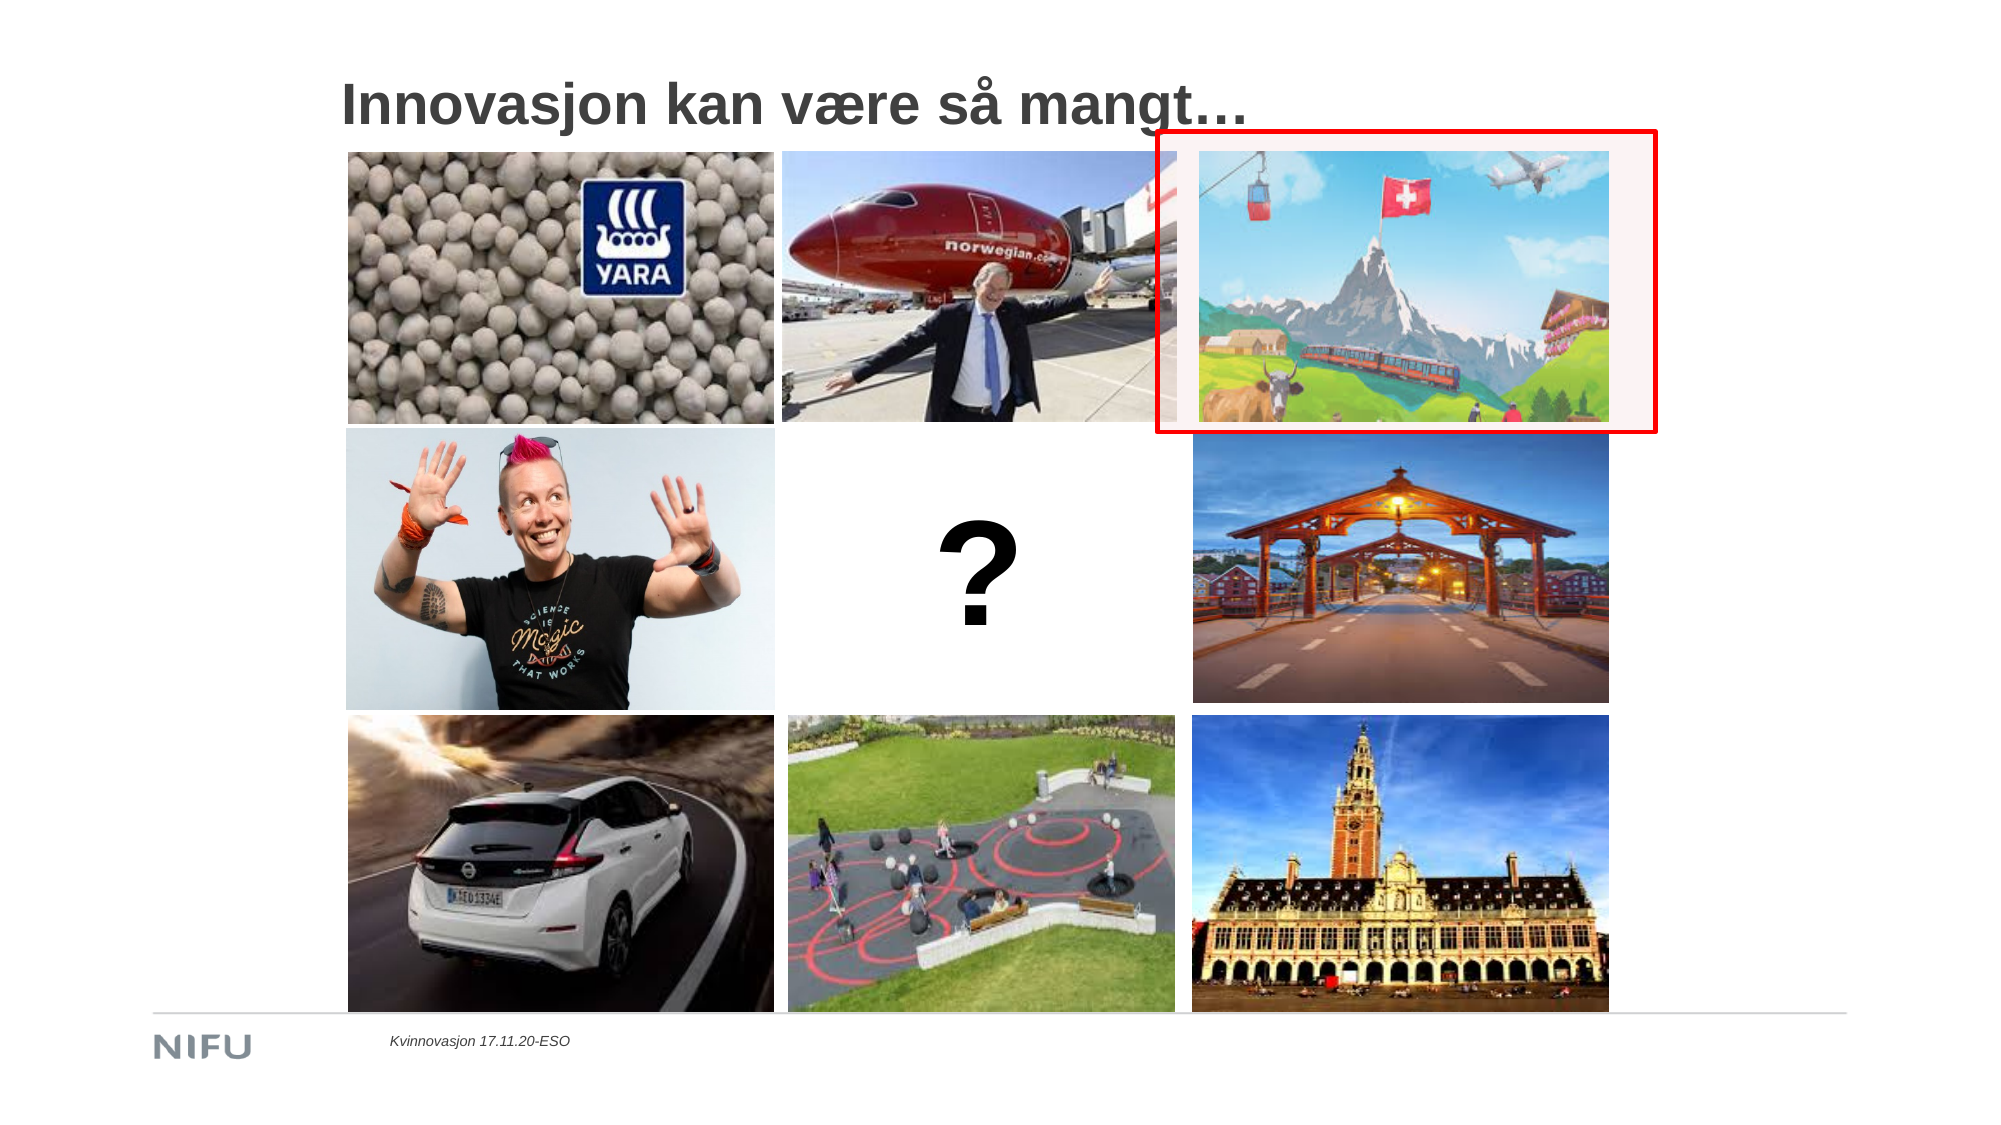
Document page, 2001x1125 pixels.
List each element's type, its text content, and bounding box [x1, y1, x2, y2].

picture [0, 715, 2000, 1023]
footer Kvinnovasjon 17.11.20-ESO [389, 1031, 1024, 1050]
picture [1199, 150, 1610, 423]
text_box [1155, 129, 1657, 434]
picture [1193, 431, 1610, 704]
picture [346, 428, 776, 710]
picture [782, 150, 1177, 423]
title Innovasjon kan være så mangt… [341, 66, 1692, 326]
picture [0, 1028, 261, 1125]
text_box ? [918, 468, 1041, 664]
picture [347, 152, 775, 425]
